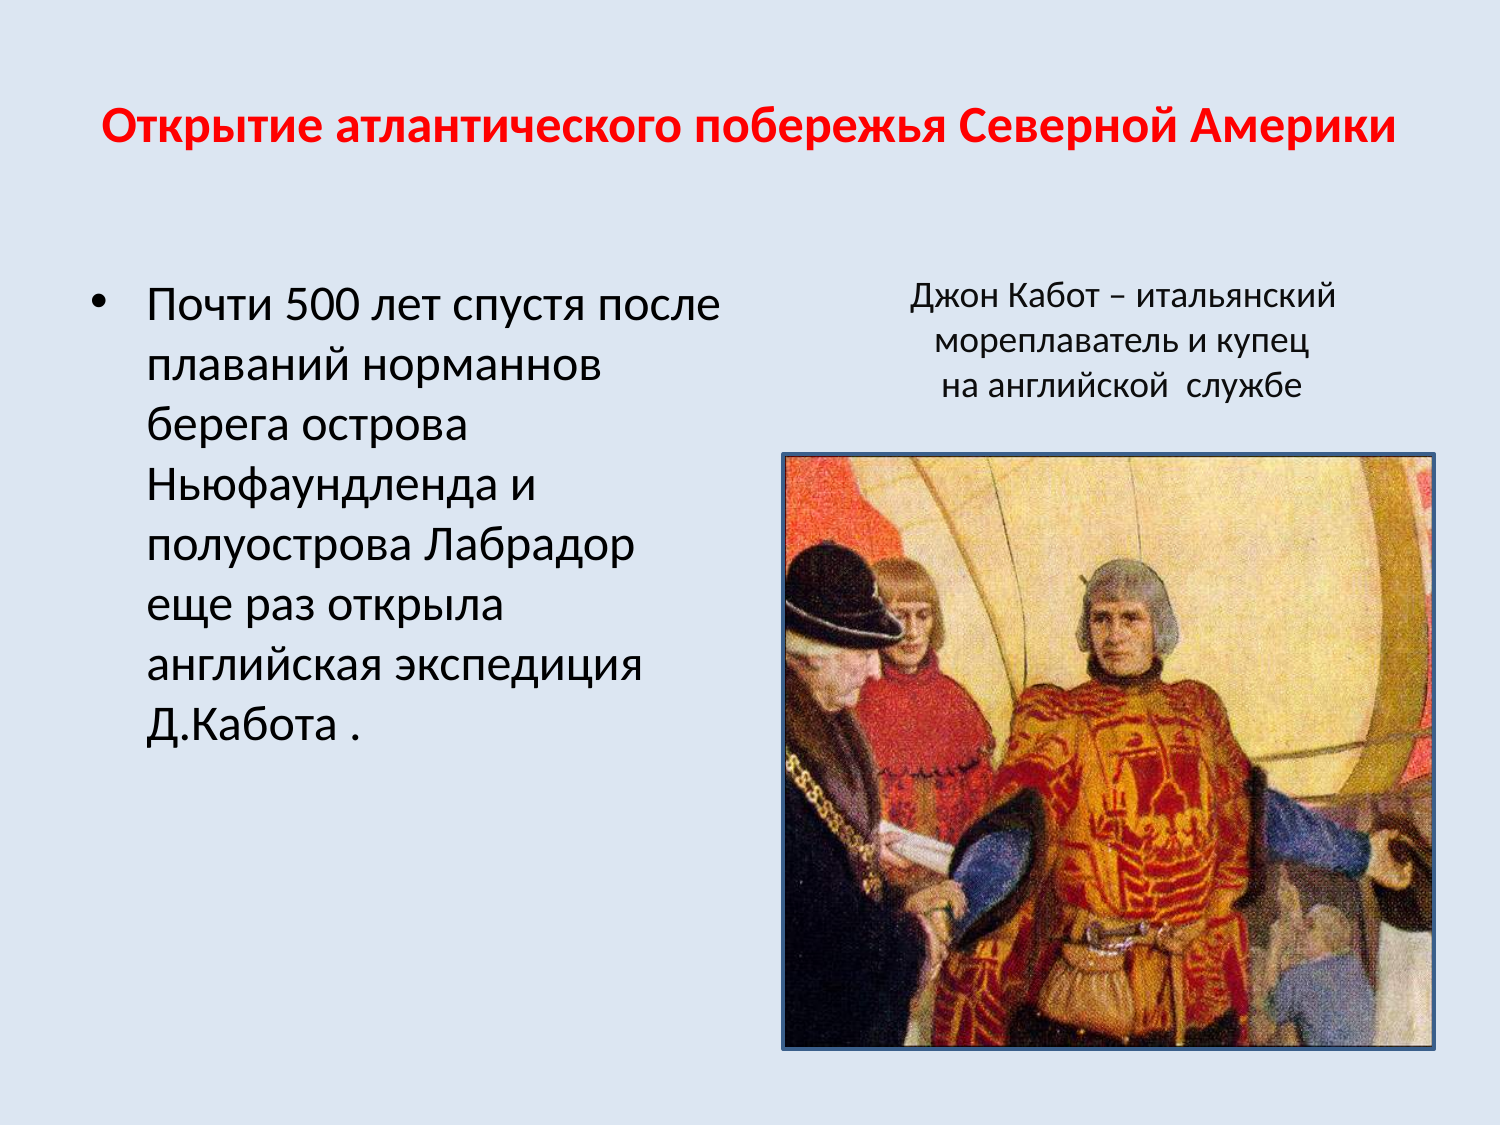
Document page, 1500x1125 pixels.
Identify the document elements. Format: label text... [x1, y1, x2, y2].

list Джон Кабот – итальянский мореплаватель и купец на английской службе [762, 262, 1425, 1005]
picture [785, 455, 1433, 1048]
list Почти 500 лет спустя после плаваний норманнов берега острова Ньюфаундленда и полуострова Лабрадор еще раз открыла английская экспедиция Д.Кабота . [75, 262, 738, 1005]
title Открытие атлантического побережья Северной Америки [75, 78, 1425, 233]
